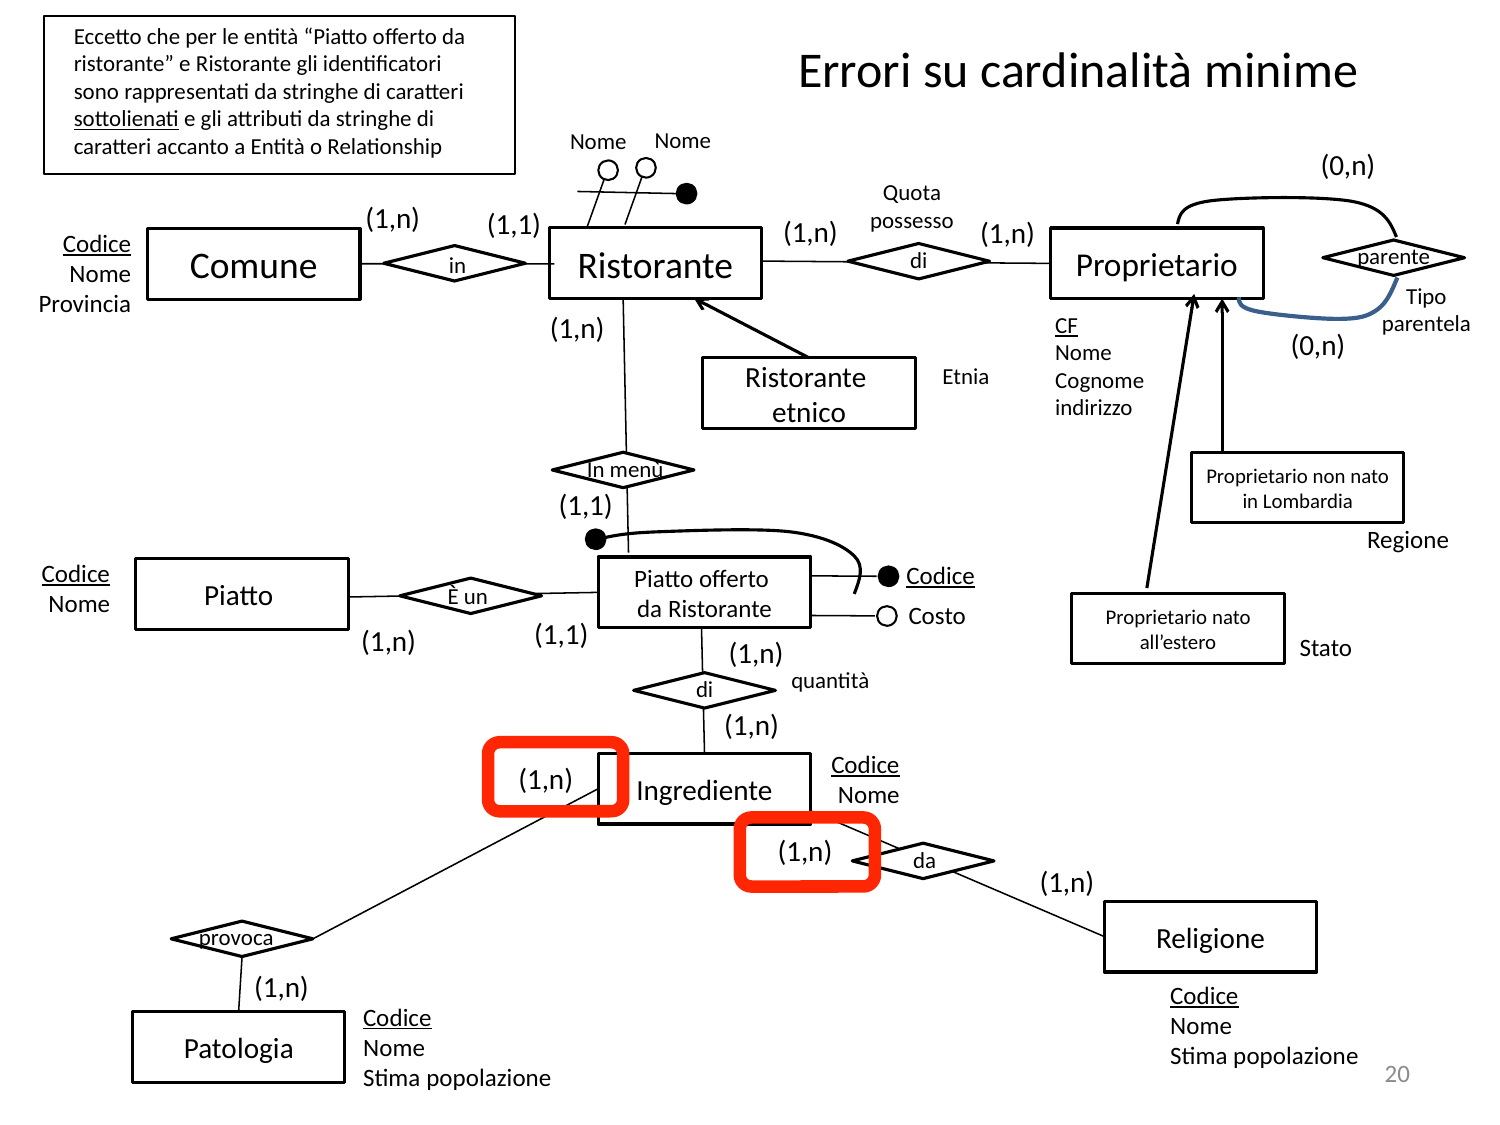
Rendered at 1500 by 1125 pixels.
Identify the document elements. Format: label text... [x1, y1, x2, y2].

text_box [1236, 282, 1361, 318]
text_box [622, 298, 629, 553]
text_box [679, 464, 697, 476]
text_box Patologia [130, 1009, 347, 1084]
text_box Comune [147, 226, 362, 301]
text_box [808, 605, 897, 627]
text_box Piatto offerto da Ristorante [596, 555, 813, 630]
text_box (1,n) [535, 302, 618, 352]
text_box [485, 740, 626, 814]
text_box [876, 564, 889, 589]
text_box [312, 788, 599, 940]
slide_number 20 [1074, 1042, 1425, 1103]
text_box di [708, 666, 758, 710]
text_box [290, 930, 308, 947]
text_box (1,n) [346, 615, 431, 665]
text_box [586, 175, 606, 189]
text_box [1284, 516, 1483, 671]
text_box [501, 254, 528, 263]
text_box (1,1) [543, 478, 617, 529]
text_box >< [758, 683, 764, 697]
text_box [675, 181, 699, 206]
text_box (0,n) [1275, 318, 1361, 369]
text_box È un [414, 606, 521, 617]
text_box Etnia [912, 354, 1020, 397]
text_box [962, 252, 990, 259]
text_box >< [631, 683, 651, 697]
text_box [583, 527, 608, 552]
text_box Codice [889, 551, 990, 597]
text_box Nome [652, 118, 737, 161]
text_box [1175, 195, 1398, 234]
text_box Nome [545, 118, 652, 162]
text_box (1,1) [472, 197, 557, 248]
text_box Ingrediente [603, 751, 807, 826]
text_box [701, 627, 705, 754]
text_box di [875, 272, 962, 281]
text_box [848, 252, 875, 259]
text_box In menù [571, 447, 617, 490]
text_box in [414, 273, 501, 286]
text_box Codice Nome [807, 741, 915, 813]
text_box Proprietario non nato in Lombardia [1199, 450, 1406, 525]
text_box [238, 956, 243, 1012]
text_box Eccetto che per le entità “Piatto offerto da ristorante” e Ristorante gli identificatori sono rappresentati da stringhe di caratteri sottolienati e gli attributi da stringhe di caratteri accanto a Entità o Relationship [58, 14, 501, 167]
text_box In menù [633, 447, 679, 490]
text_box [811, 811, 1105, 937]
text_box [1448, 251, 1467, 265]
text_box Costo [873, 591, 981, 637]
text_box provoca [183, 915, 290, 958]
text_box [1146, 293, 1195, 589]
title Errori su cardinalità minime [734, 33, 1423, 101]
text_box Tipo parentela [1361, 274, 1492, 344]
text_box (1,n) [768, 206, 853, 256]
text_box Ristorante [547, 226, 764, 301]
text_box [42, 14, 517, 176]
text_box di [651, 666, 696, 710]
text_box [761, 260, 1051, 264]
text_box Codice Nome Stima popolazione [348, 993, 585, 1099]
text_box (1,n) [709, 698, 794, 749]
text_box (1,n) [713, 627, 799, 678]
text_box parente [1340, 234, 1448, 277]
text_box Codice Nome Stima popolazione [1155, 972, 1392, 1042]
text_box Codice Nome [17, 550, 125, 625]
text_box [348, 592, 599, 598]
text_box di [875, 240, 962, 259]
text_box [550, 463, 571, 477]
text_box Proprietario [1049, 226, 1265, 301]
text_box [693, 297, 810, 358]
text_box CF Nome Cognome indirizzo [1040, 302, 1141, 428]
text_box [624, 202, 644, 225]
text_box (1,n) [246, 960, 324, 1011]
text_box [737, 815, 806, 889]
text_box [633, 527, 863, 595]
text_box [169, 933, 183, 944]
text_box (1,1) [519, 607, 604, 658]
text_box [607, 533, 617, 543]
text_box [634, 161, 658, 180]
text_box Piatto [134, 556, 350, 631]
text_box Ristorante etnico [701, 356, 917, 431]
text_box Codice Nome Provincia [16, 220, 147, 325]
text_box (1,n) [350, 192, 436, 242]
text_box (0,n) [1305, 139, 1391, 189]
text_box Religione [1102, 899, 1319, 974]
text_box (1,n) [965, 207, 1050, 257]
text_box quantità [764, 658, 896, 701]
text_box [381, 253, 414, 263]
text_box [624, 173, 644, 189]
text_box [1320, 251, 1340, 265]
text_box Proprietario nato all’estero [1070, 591, 1279, 666]
text_box È un [414, 573, 521, 590]
text_box [596, 162, 620, 182]
text_box in [414, 243, 501, 263]
text_box Quota possesso [840, 170, 983, 240]
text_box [586, 202, 606, 228]
